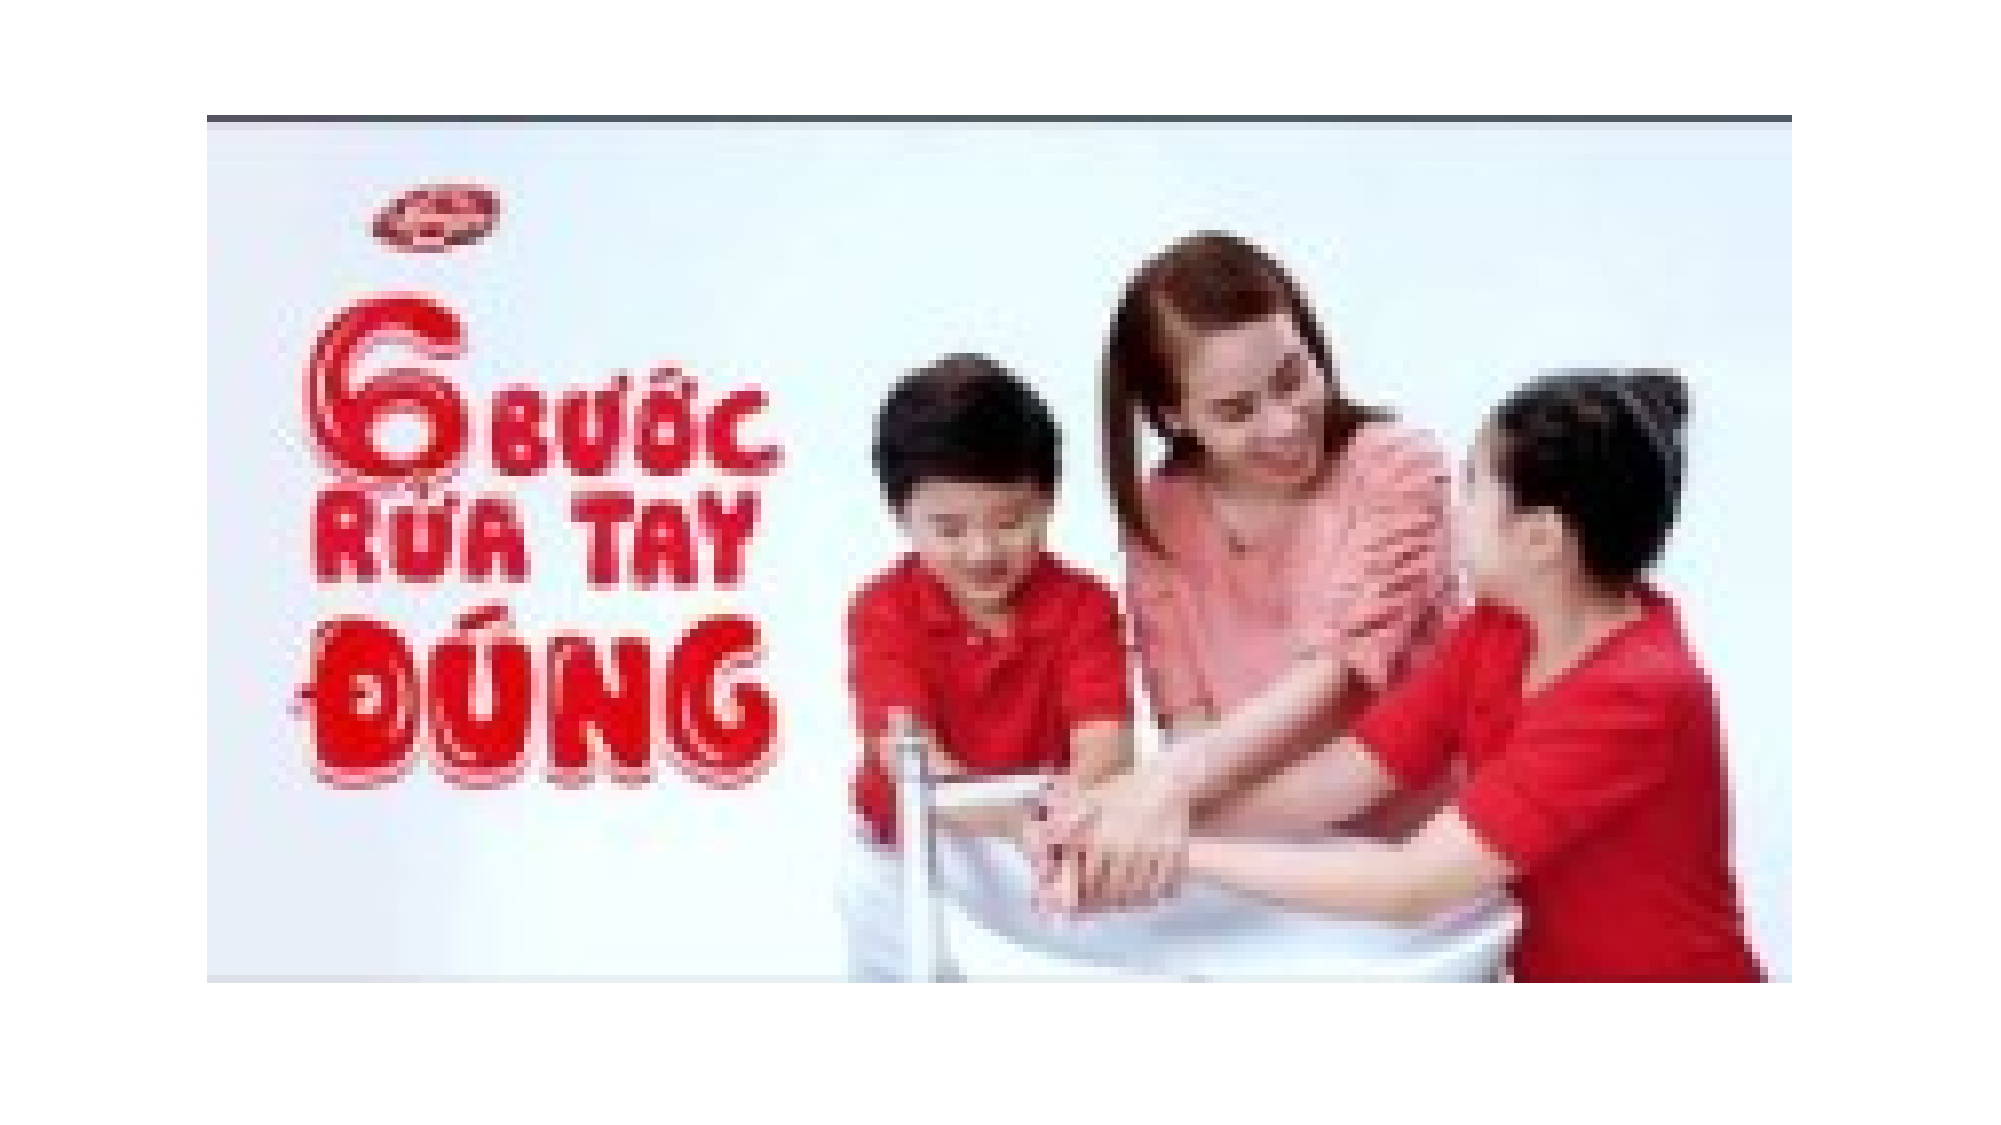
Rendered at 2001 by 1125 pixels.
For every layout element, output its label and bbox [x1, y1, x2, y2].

text_box [206, 114, 1793, 984]
